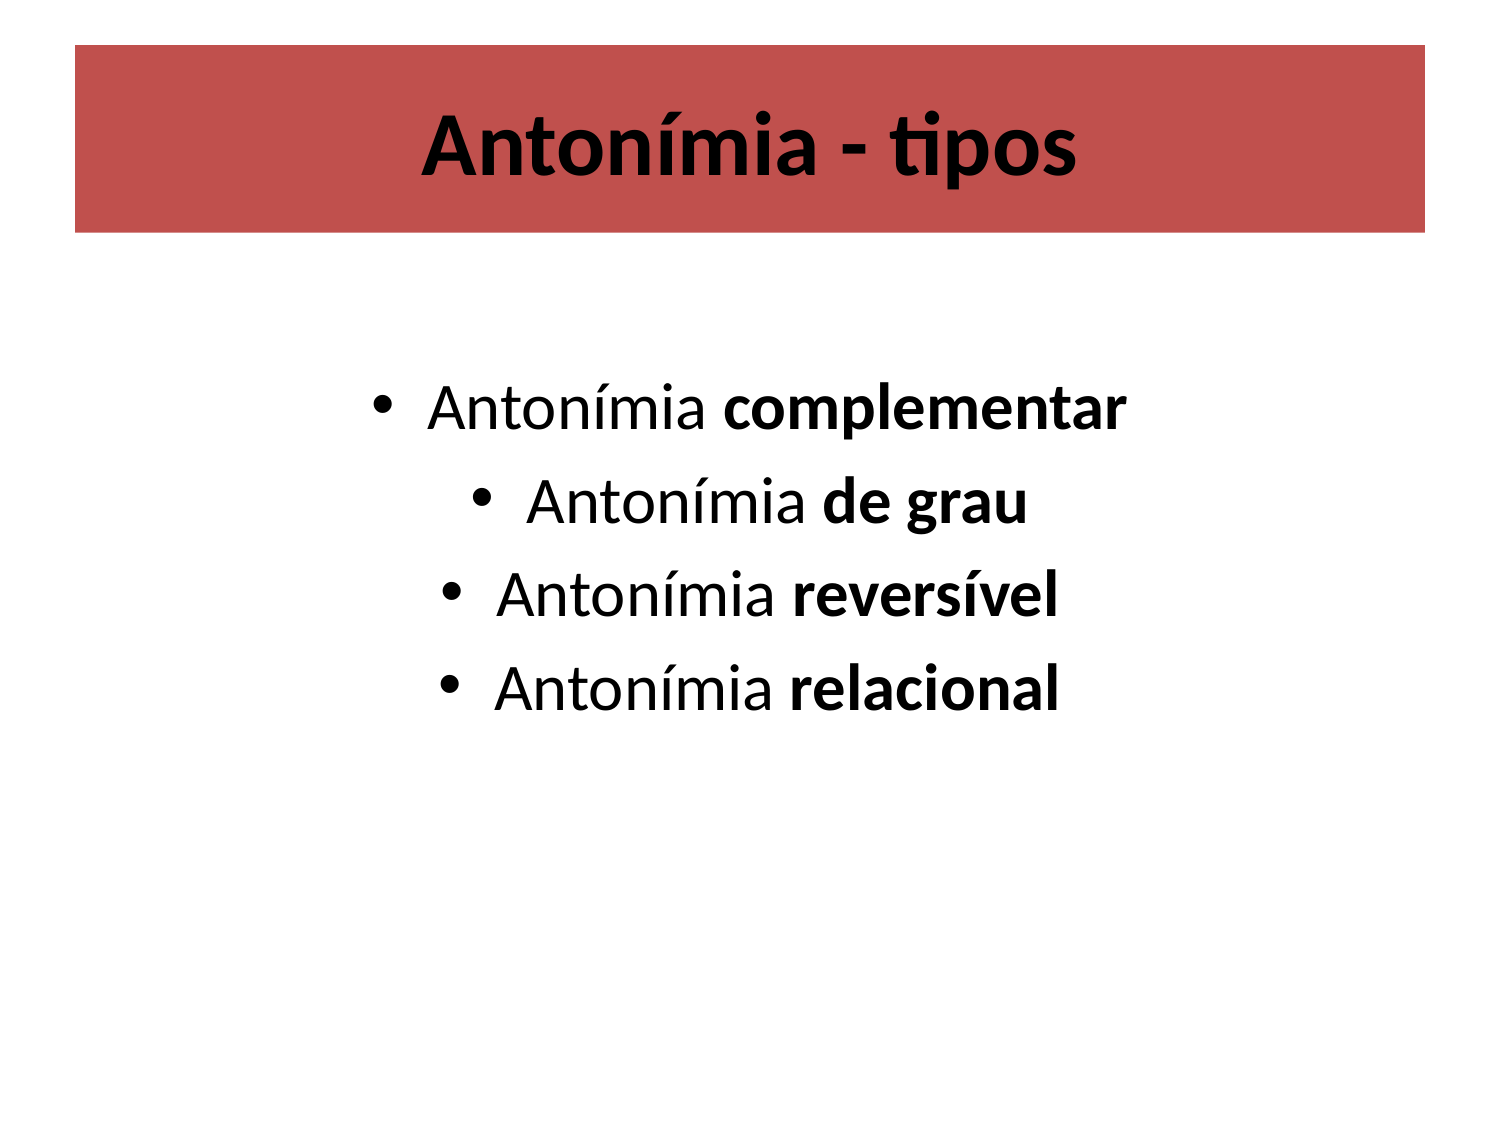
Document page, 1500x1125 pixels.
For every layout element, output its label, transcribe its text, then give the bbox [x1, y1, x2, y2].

title Antonímia - tipos [75, 45, 1425, 233]
list Antonímia complementar Antonímia de grau Antonímia reversível Antonímia relacional [75, 262, 1425, 1005]
